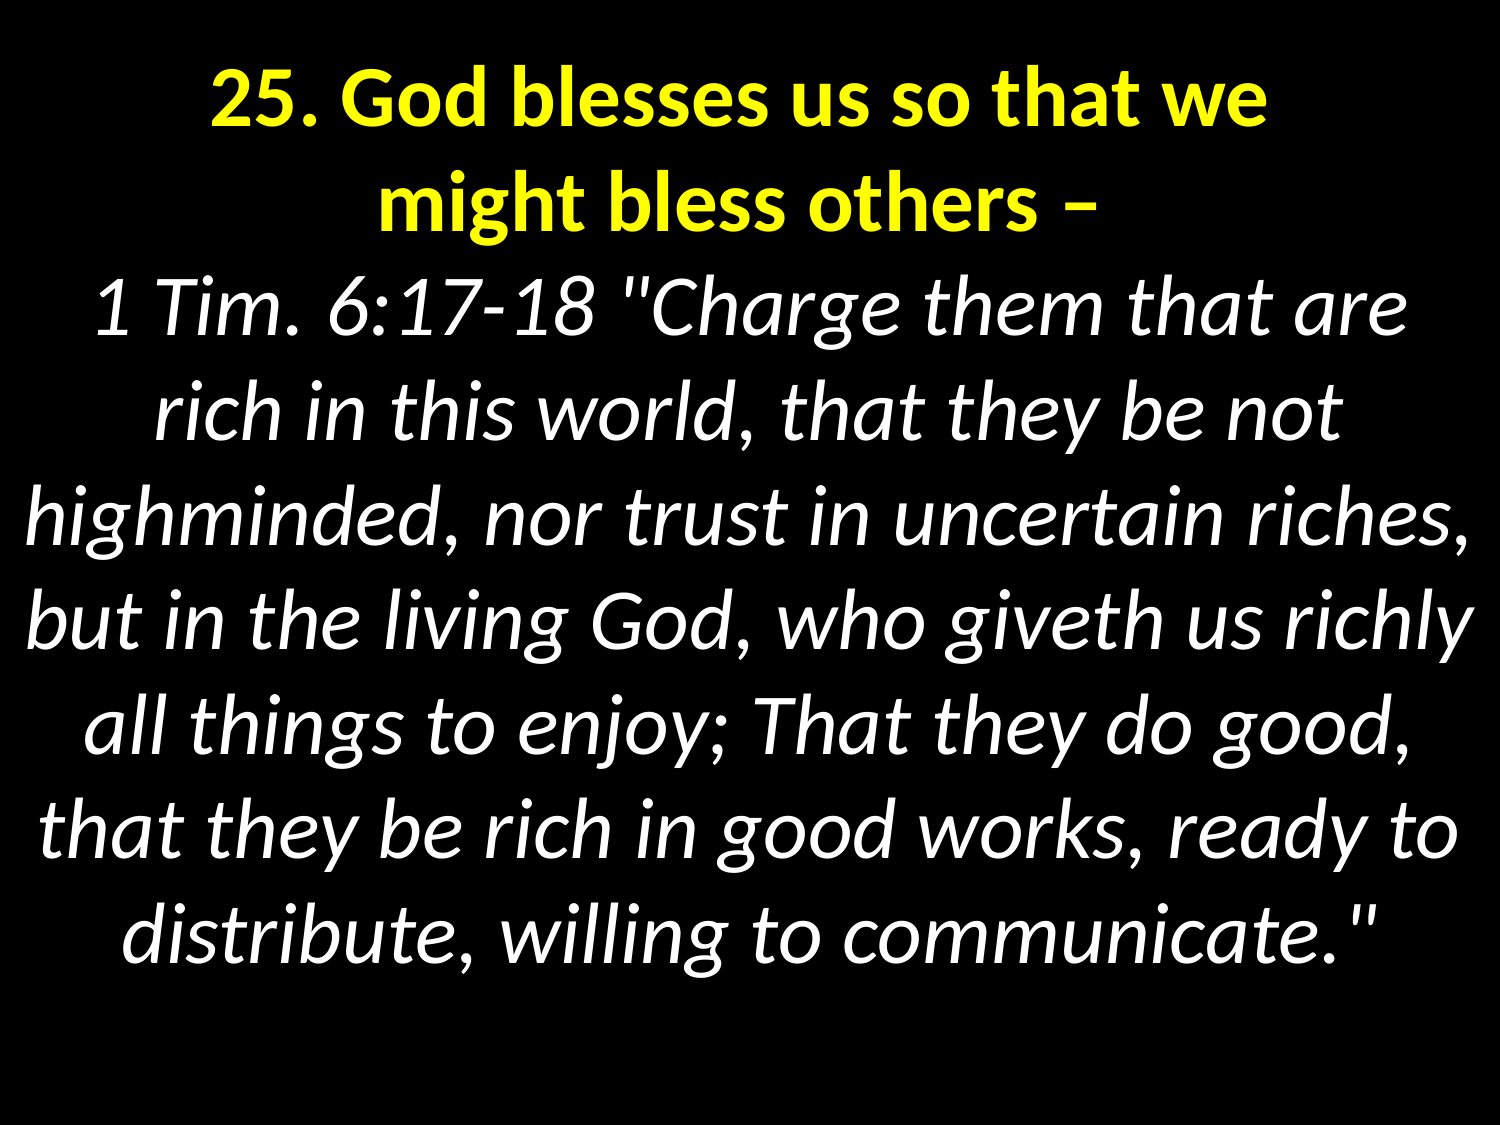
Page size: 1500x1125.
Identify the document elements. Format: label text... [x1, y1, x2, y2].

title 25. God blesses us so that we might bless others – 1 Tim. 6:17-18 "Charge them that are rich in this world, that they be not highminded, nor trust in uncertain riches, but in the living God, who giveth us richly all things to enjoy; That they do good, that they be rich in good works, ready to distribute, willing to communicate." [0, 0, 1500, 1125]
